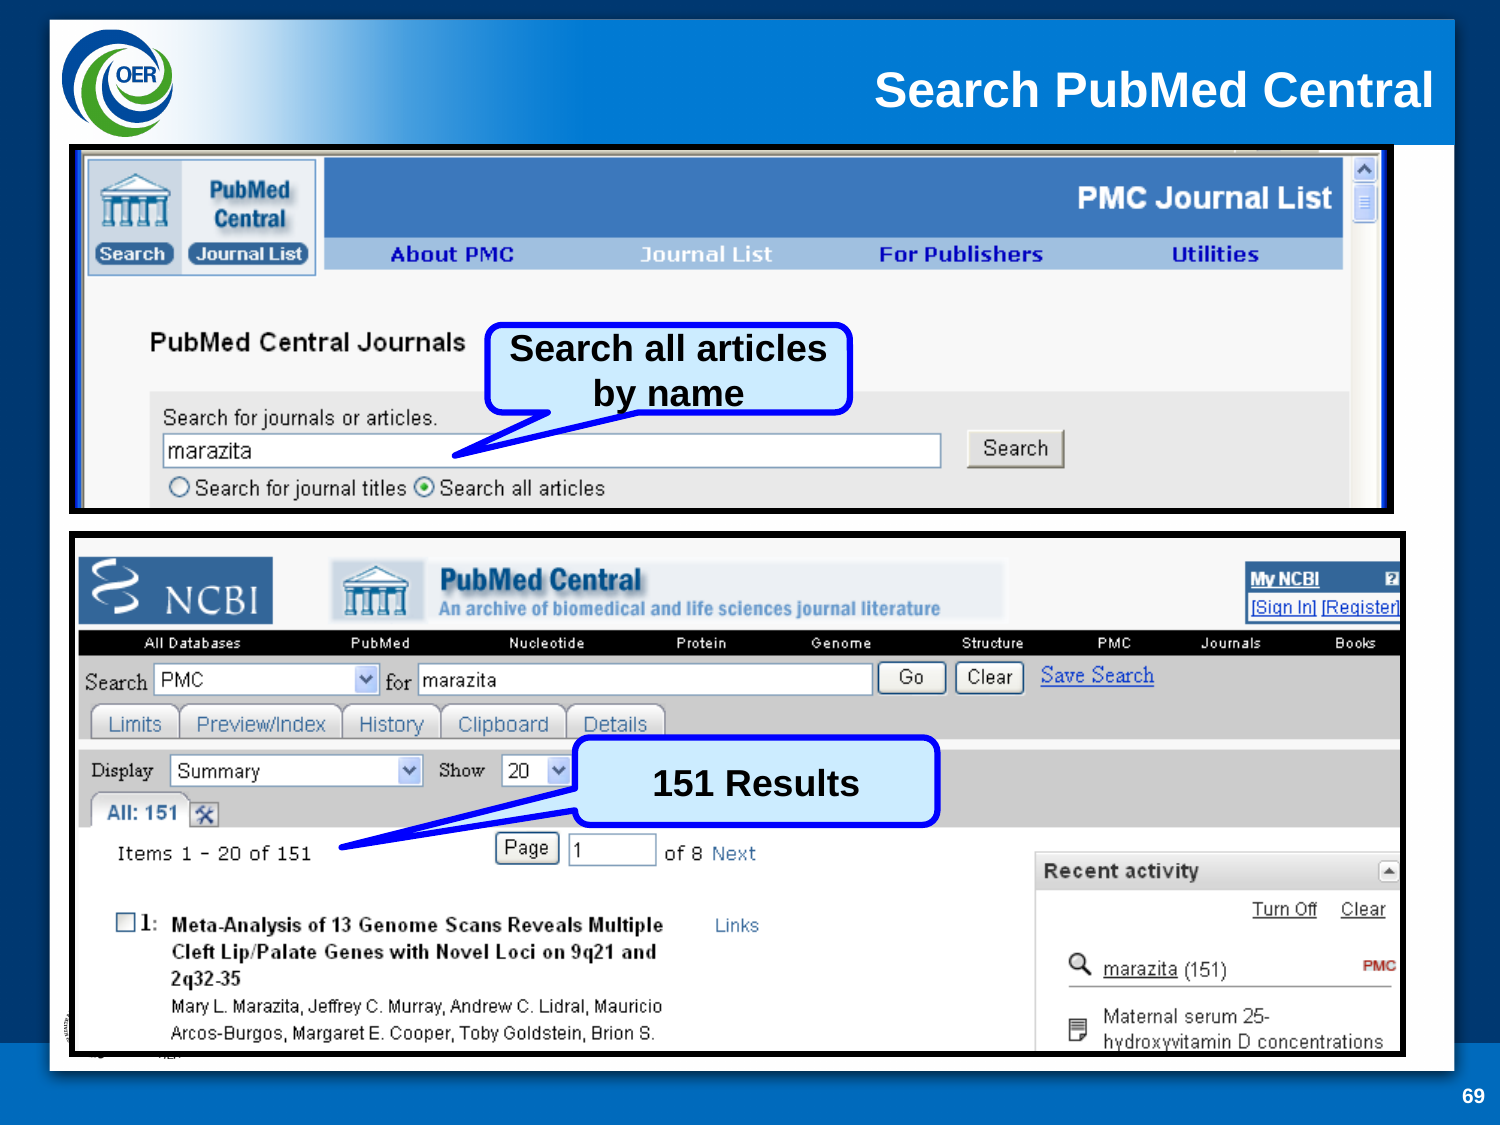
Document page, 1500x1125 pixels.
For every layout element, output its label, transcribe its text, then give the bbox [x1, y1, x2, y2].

text_box Search PubMed Central [637, 49, 1450, 125]
slide_number 69 [1274, 1074, 1500, 1101]
picture [0, 0, 1500, 1125]
